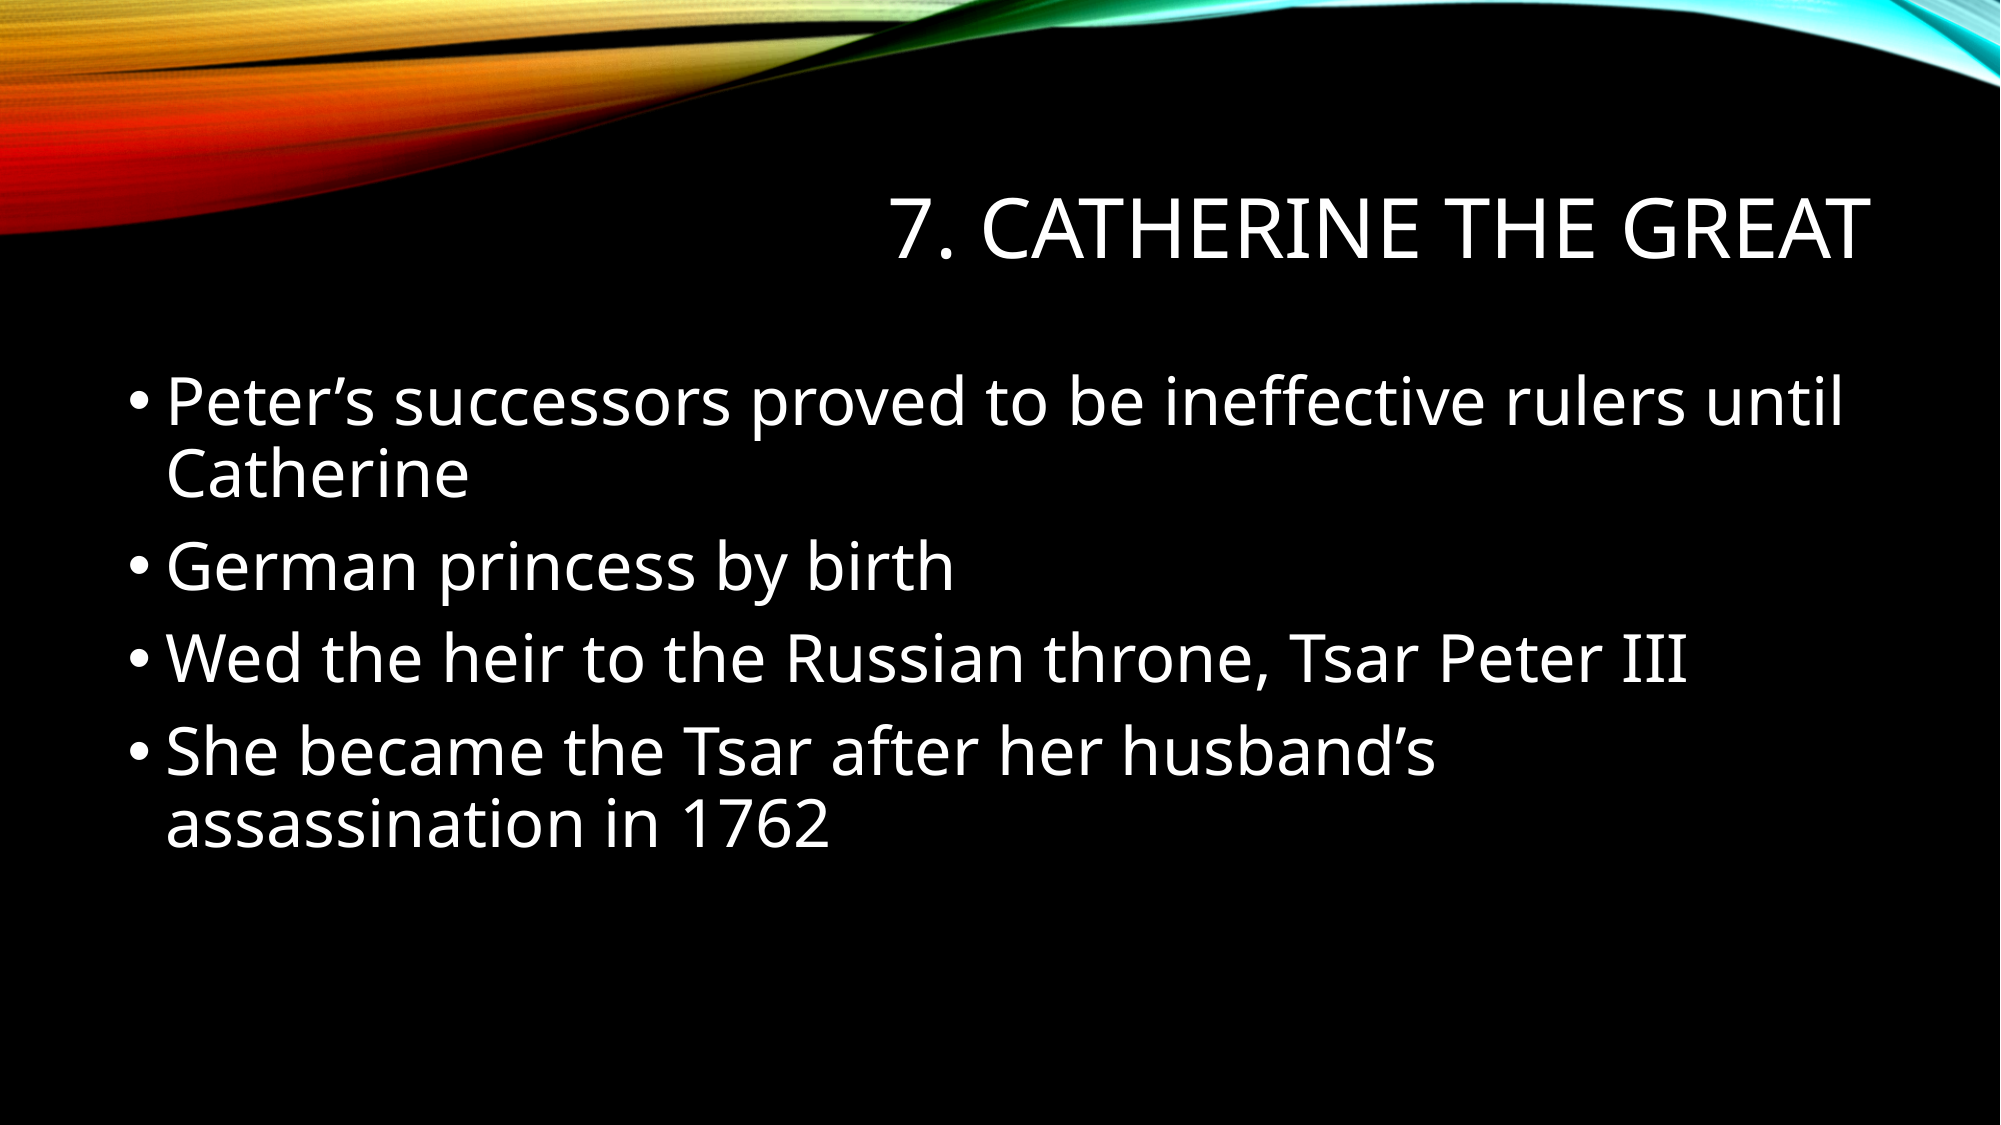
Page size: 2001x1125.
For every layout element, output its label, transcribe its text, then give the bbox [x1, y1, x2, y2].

title 7. Catherine the Great [474, 125, 1888, 338]
list Peter’s successors proved to be ineffective rulers until Catherine German princess by birth Wed the heir to the Russian throne, Tsar Peter III She became the Tsar after her husband’s assassination in 1762 [112, 360, 1888, 1021]
picture [0, 0, 2000, 237]
